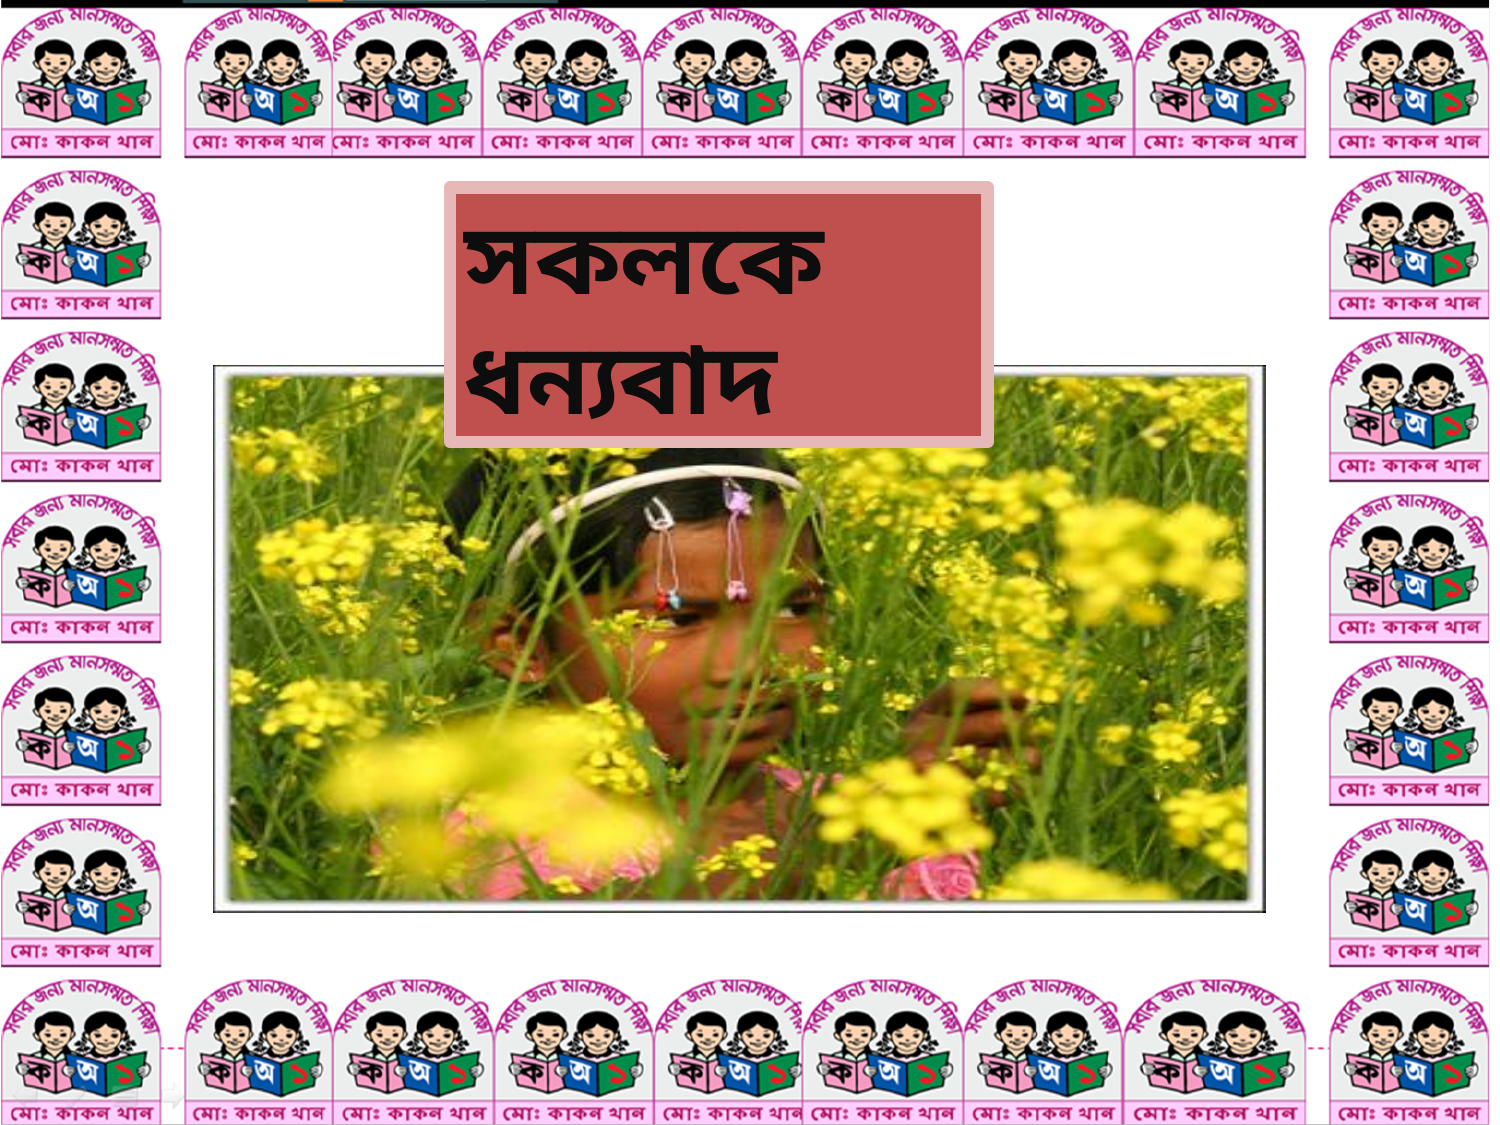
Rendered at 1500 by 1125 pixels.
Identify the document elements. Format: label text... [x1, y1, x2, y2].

picture [0, 0, 1500, 1125]
text_box সকলকে ধন্যবাদ [448, 185, 990, 364]
